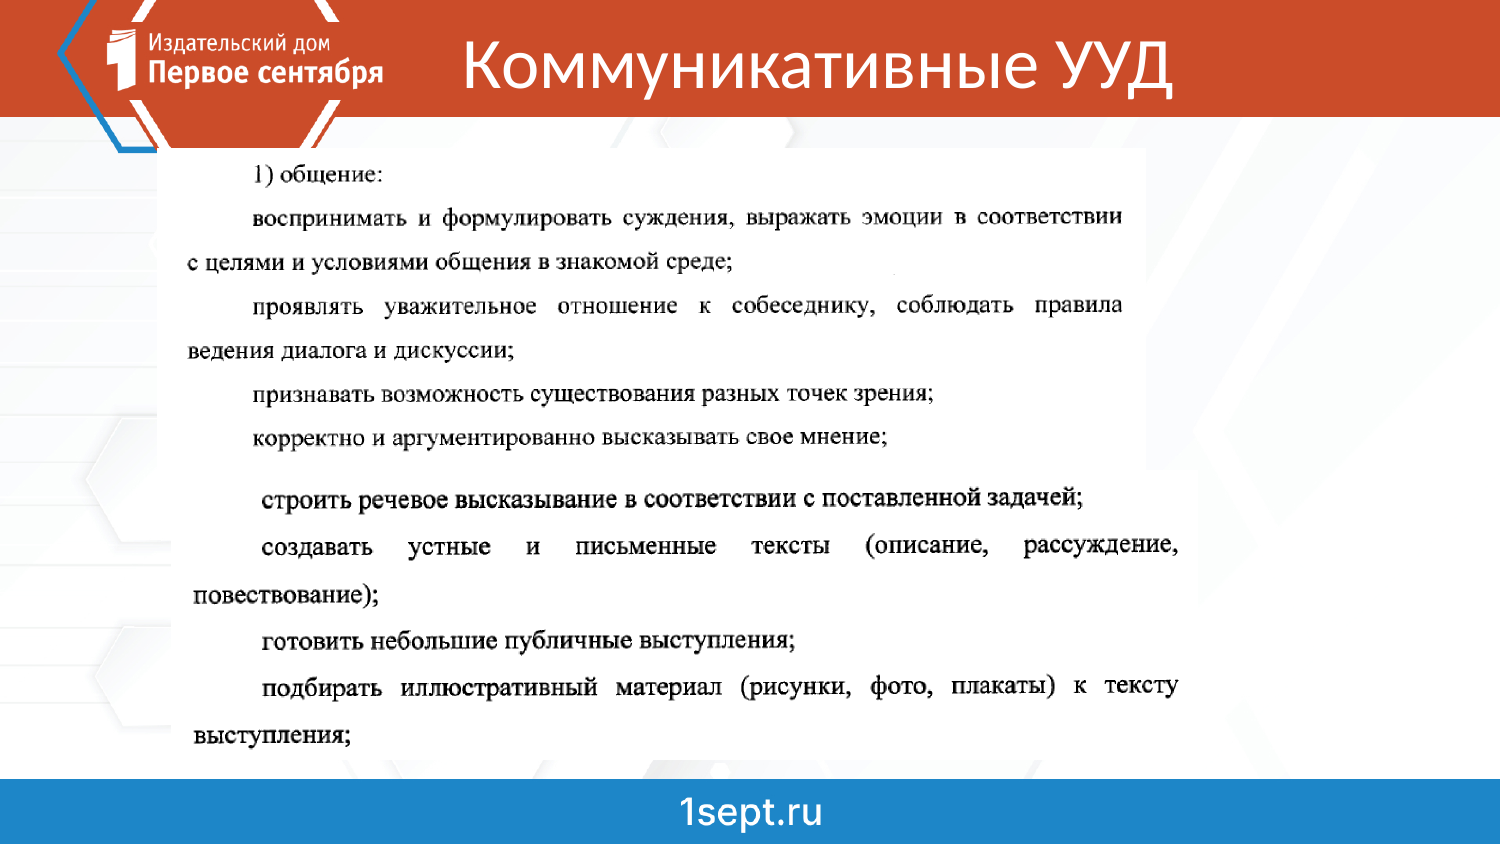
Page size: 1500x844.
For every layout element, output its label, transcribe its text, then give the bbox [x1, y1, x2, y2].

title Коммуникативные УУД [340, 8, 1297, 111]
picture [0, 0, 1500, 844]
